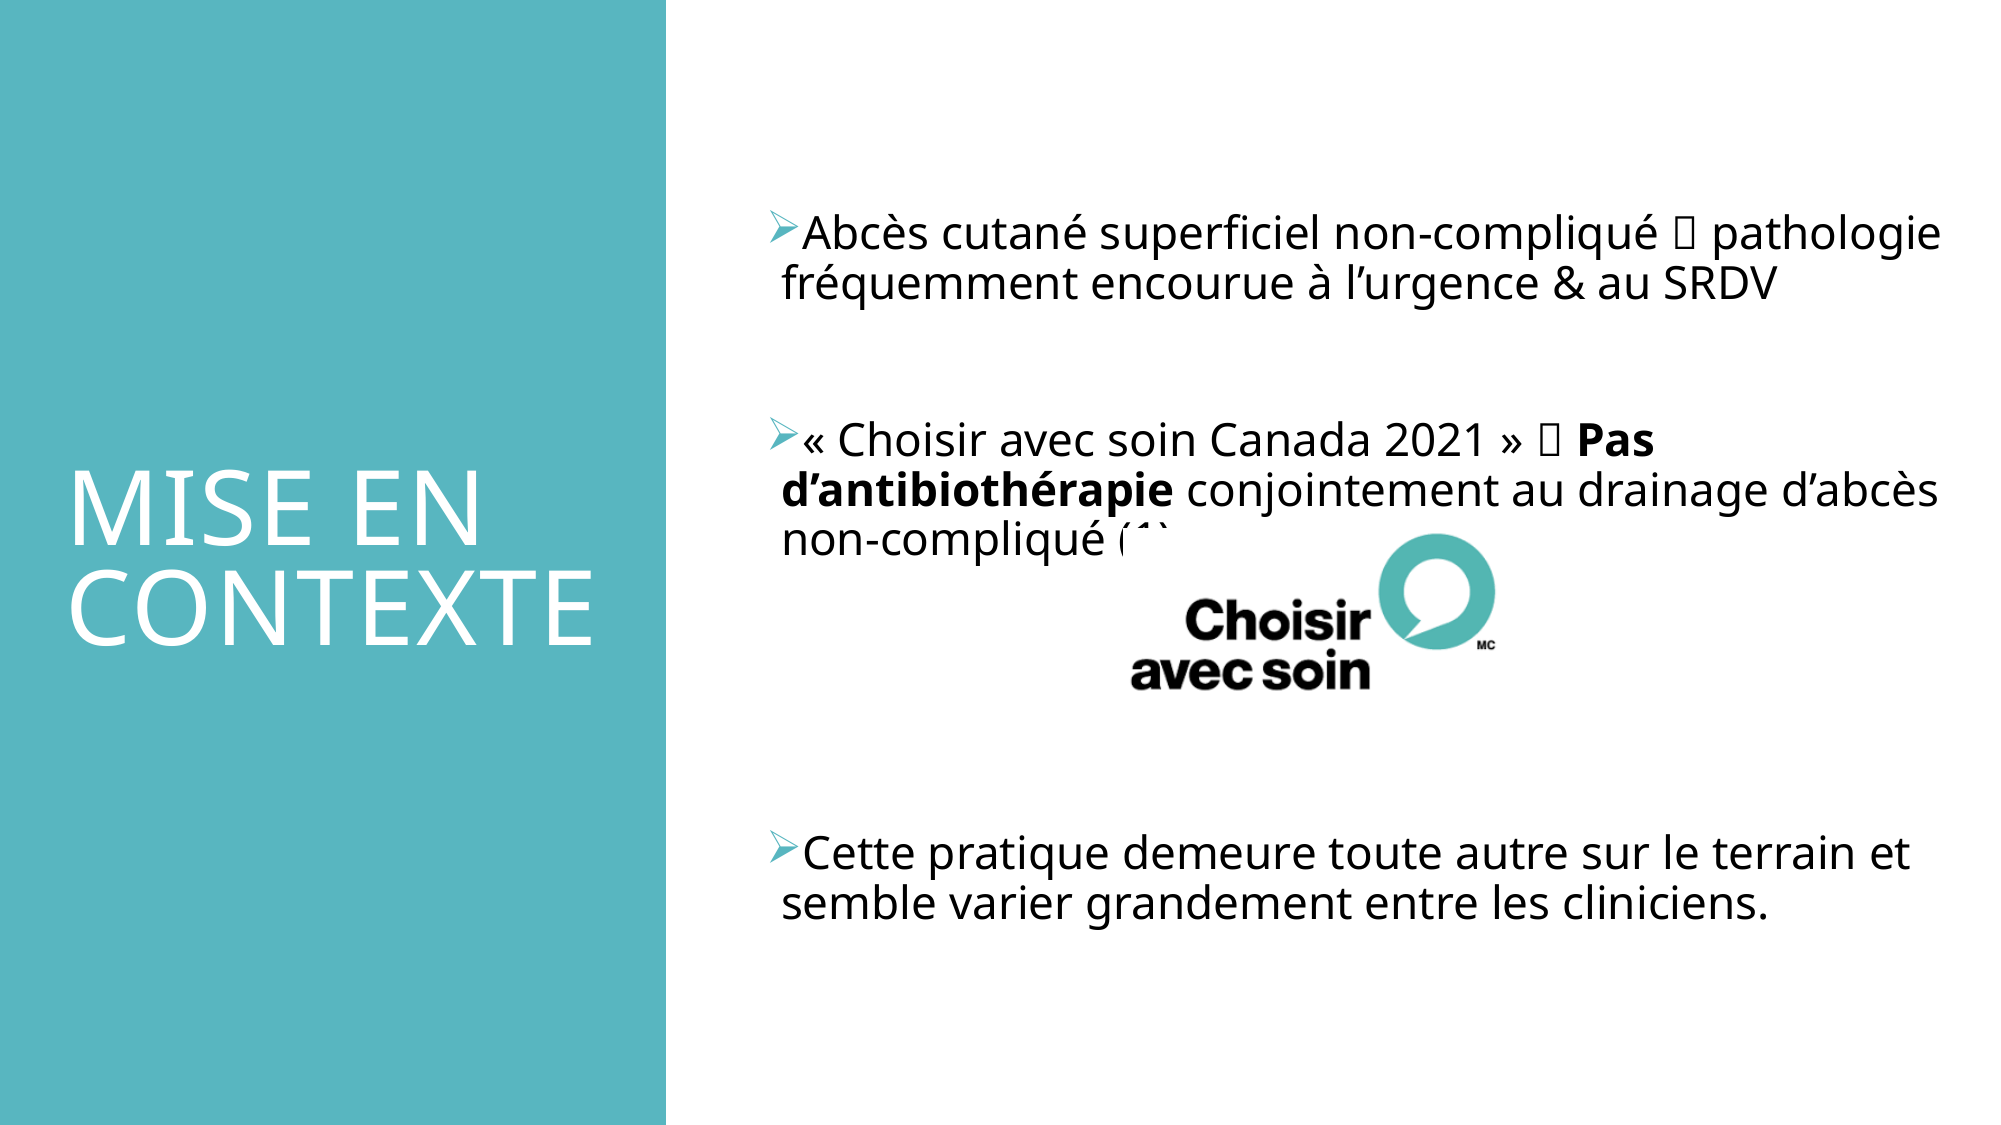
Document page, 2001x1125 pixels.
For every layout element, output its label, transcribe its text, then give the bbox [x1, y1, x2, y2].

picture [1123, 527, 1504, 694]
title Mise en contexte [50, 104, 614, 1026]
text_box [0, 0, 667, 1125]
list Abcès cutané superficiel non-compliqué  pathologie fréquemment encourue à l’urgence & au SRDV « Choisir avec soin Canada 2021 »  Pas d’antibiothérapie conjointement au drainage d’abcès non-compliqué (1) Cette pratique demeure toute autre sur le terrain et semble varier grandement entre les cliniciens. [758, 202, 1980, 1076]
